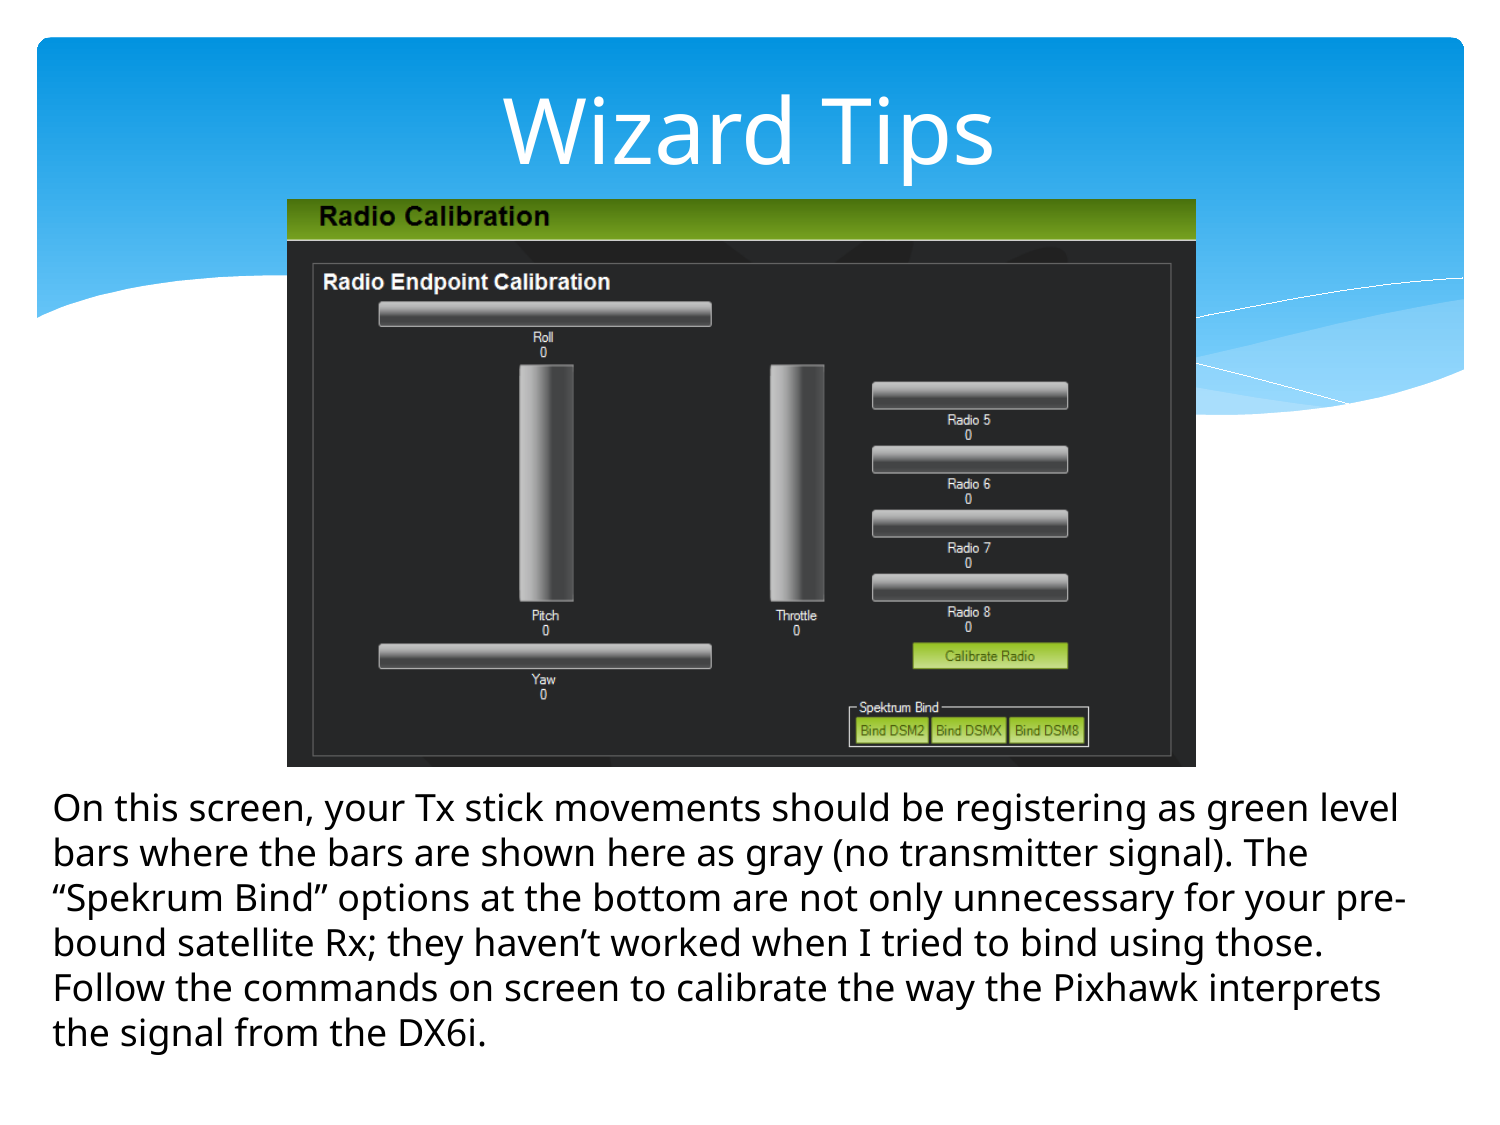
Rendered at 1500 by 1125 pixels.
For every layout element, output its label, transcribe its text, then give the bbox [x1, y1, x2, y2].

text_box On this screen, your Tx stick movements should be registering as green level bars where the bars are shown here as gray (no transmitter signal). The “Spekrum Bind” options at the bottom are not only unnecessary for your pre-bound satellite Rx; they haven’t worked when I tried to bind using those. Follow the commands on screen to calibrate the way the Pixhawk interprets the signal from the DX6i. [37, 776, 1459, 1062]
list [287, 199, 1197, 767]
title Wizard Tips [75, 24, 1425, 231]
